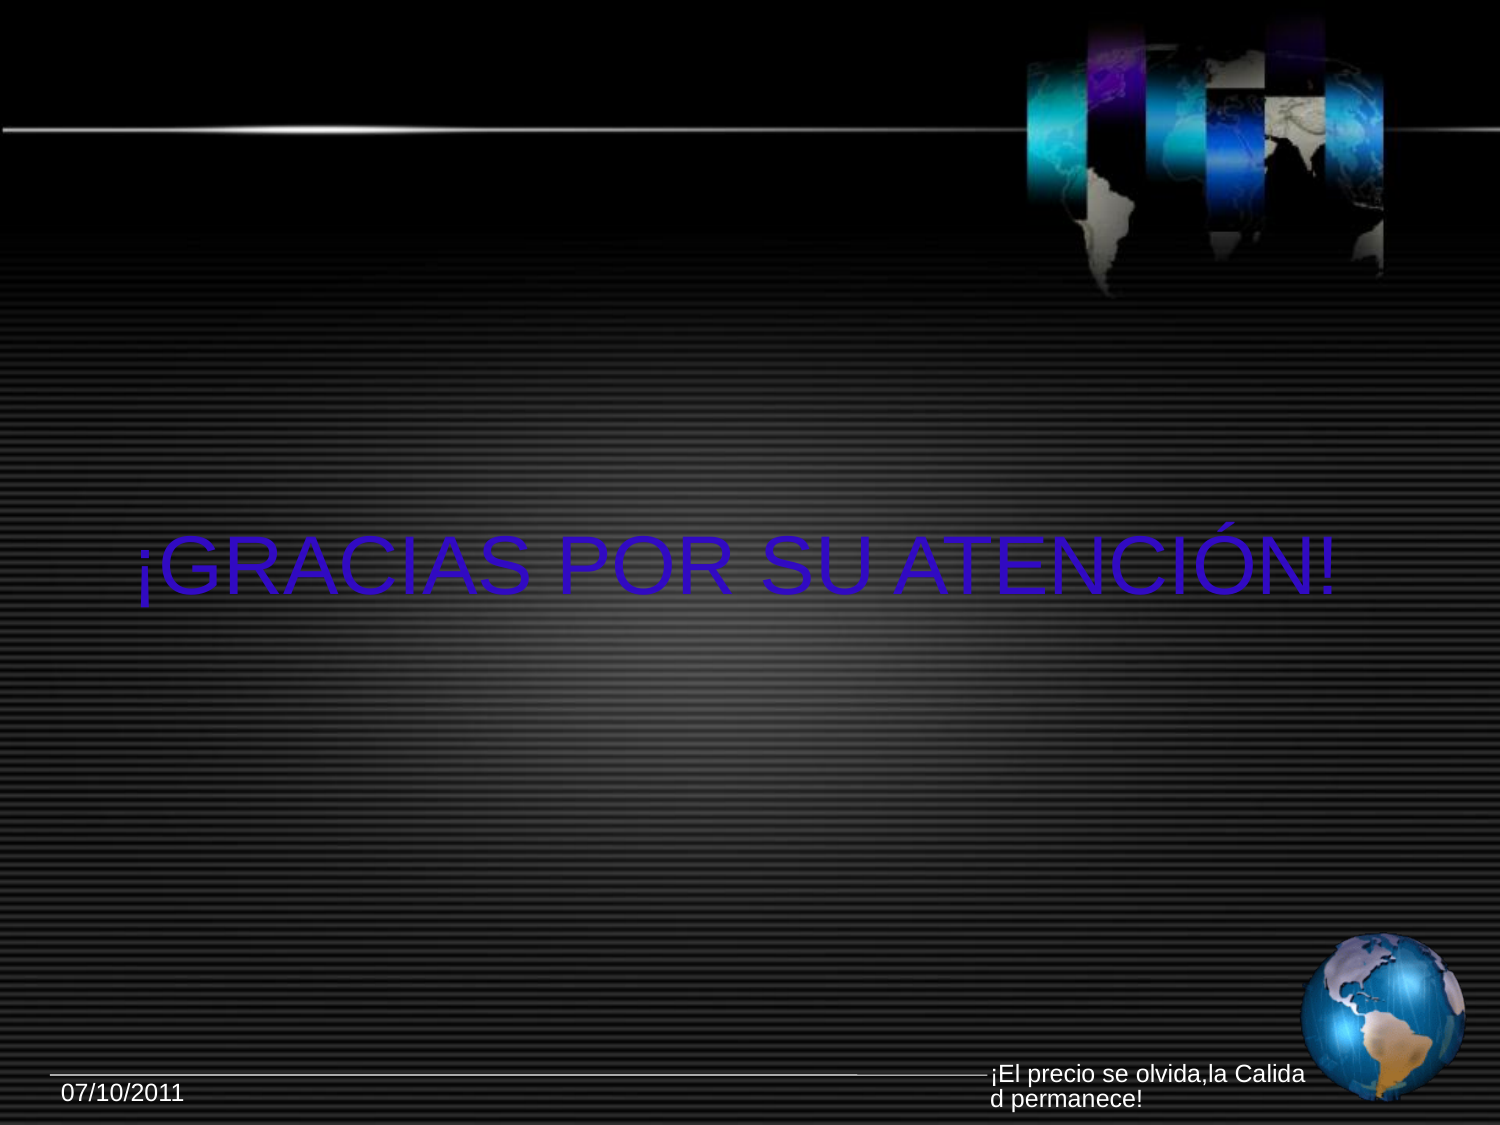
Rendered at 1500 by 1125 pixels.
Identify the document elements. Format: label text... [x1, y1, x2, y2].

footer ¡El precio se olvida,la Calidad permanece! [974, 1049, 1326, 1101]
list ¡GRACIAS POR SU ATENCIÓN! [41, 503, 1454, 646]
picture [0, 0, 1500, 1125]
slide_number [45, 1068, 247, 1110]
